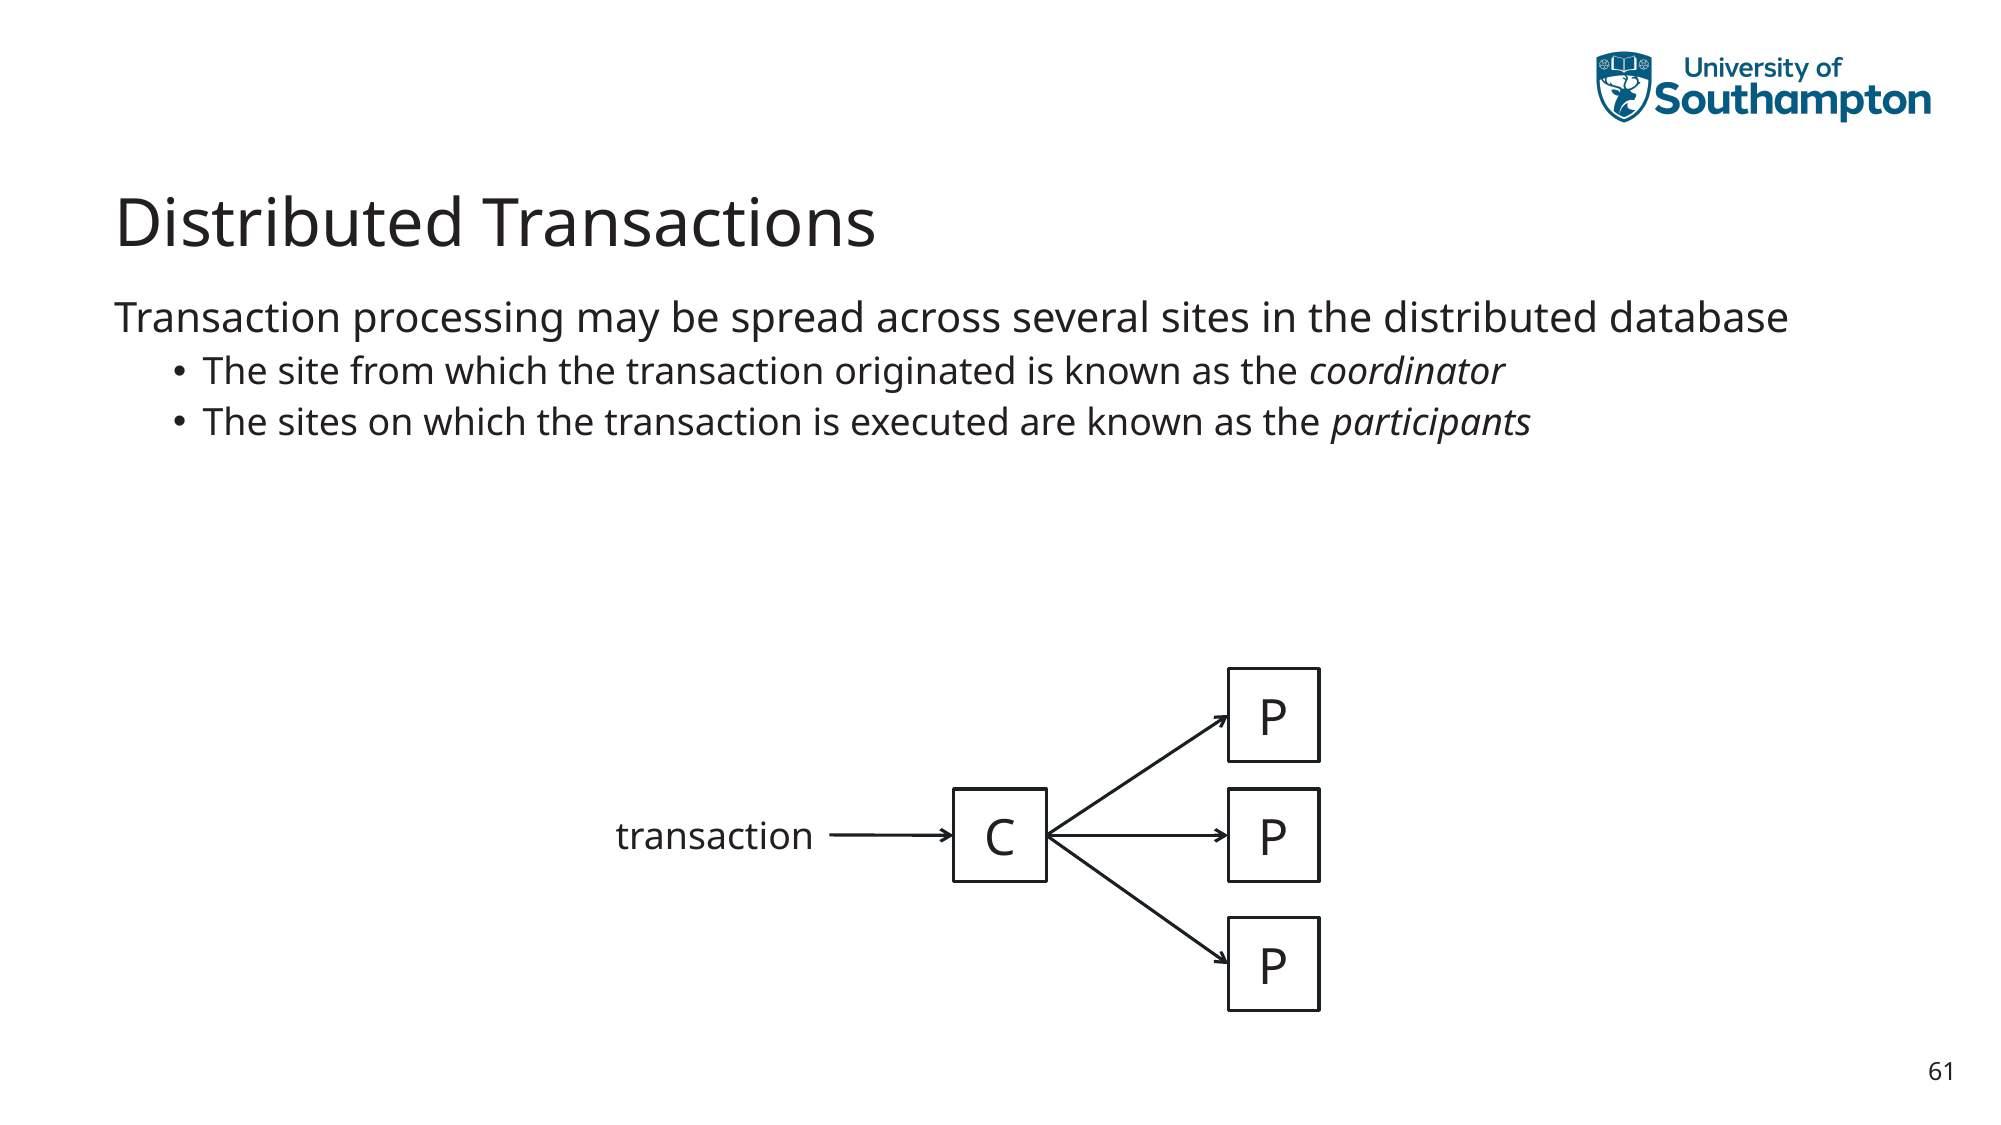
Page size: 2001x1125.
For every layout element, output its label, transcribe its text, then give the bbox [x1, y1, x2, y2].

picture [1527, 0, 2000, 220]
picture [1823, 97, 1830, 113]
picture [1847, 97, 1857, 108]
picture [1808, 97, 1815, 113]
picture [1890, 97, 1900, 108]
text_box transaction [600, 805, 830, 865]
text_box C [953, 789, 1046, 882]
text_box P [1229, 789, 1319, 882]
picture [1782, 97, 1791, 108]
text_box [1046, 835, 1229, 965]
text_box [1046, 714, 1229, 835]
title Distributed Transactions [102, 113, 1898, 268]
picture [1626, 78, 1648, 111]
picture [1607, 76, 1624, 88]
picture [1758, 97, 1766, 113]
picture [1626, 76, 1636, 88]
picture [1600, 80, 1617, 111]
text_box P [1228, 917, 1319, 1011]
picture [1730, 97, 1736, 113]
list Transaction processing may be spread across several sites in the distributed database The site from which the transaction originated is known as the coordinator The sites on which the transaction is executed are known as the participants [102, 290, 1898, 646]
text_box P [1228, 668, 1319, 762]
picture [1689, 97, 1698, 108]
